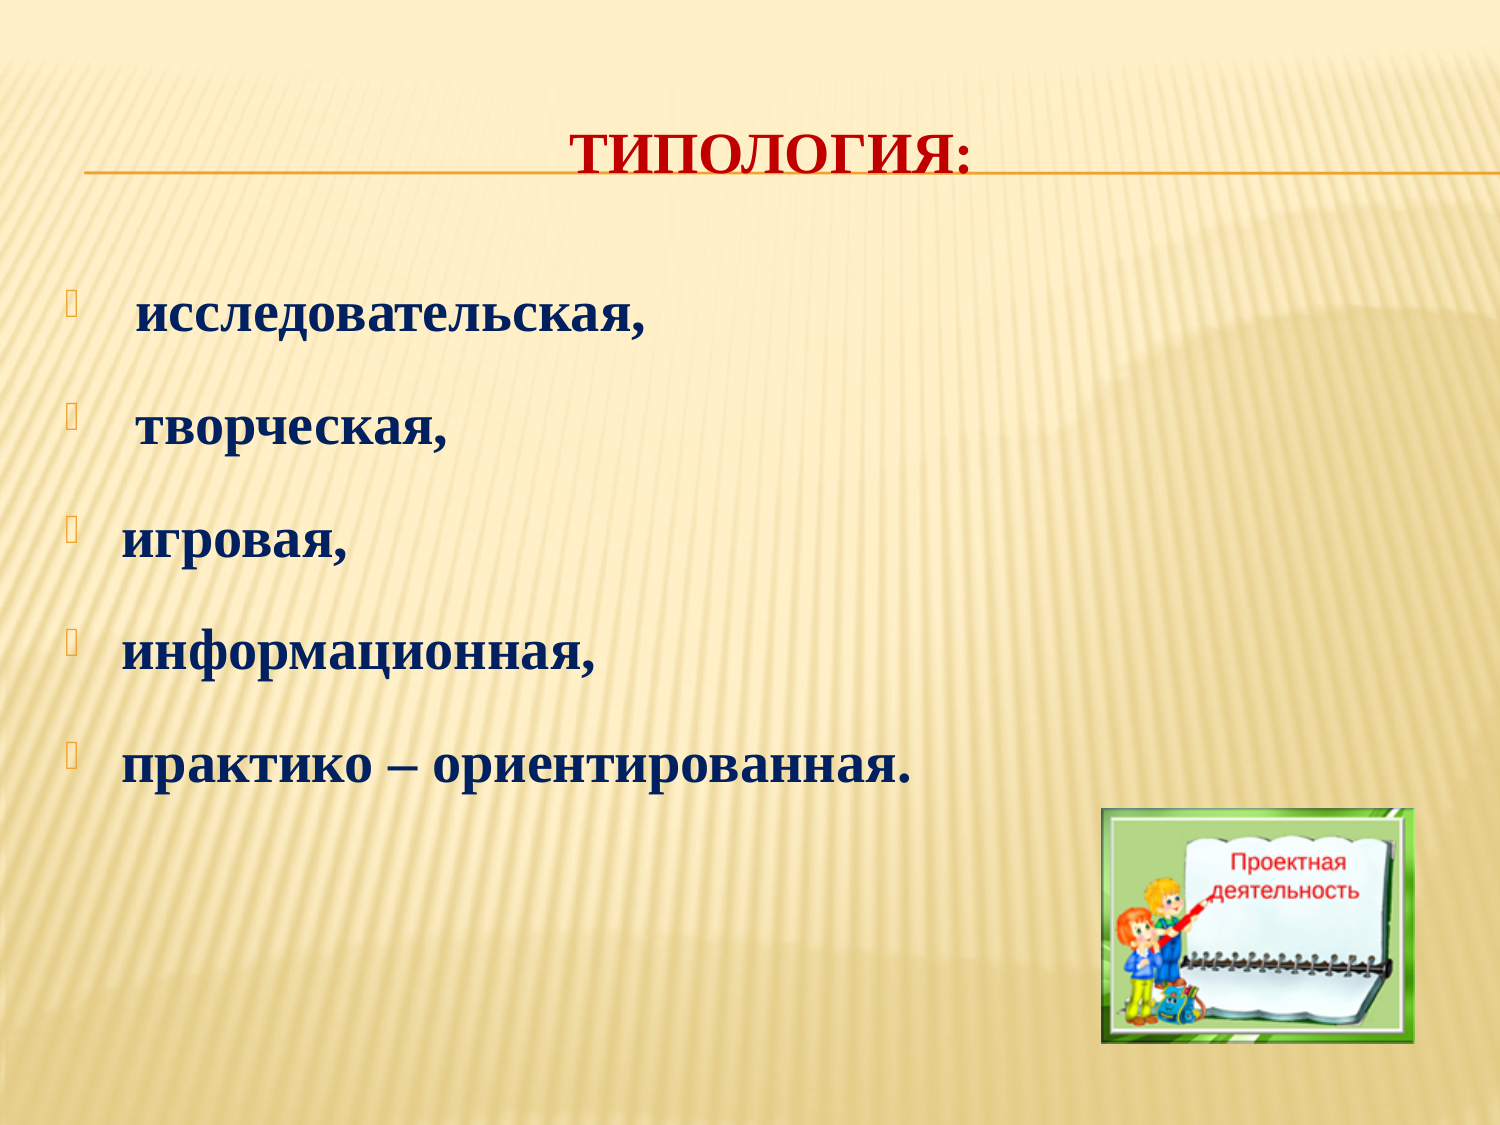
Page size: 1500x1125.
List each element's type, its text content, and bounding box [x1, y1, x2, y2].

picture [1101, 808, 1415, 1044]
title типология: [50, 75, 1475, 213]
list исследовательская, творческая, игровая, информационная, практико – ориентированная. [50, 254, 1475, 998]
